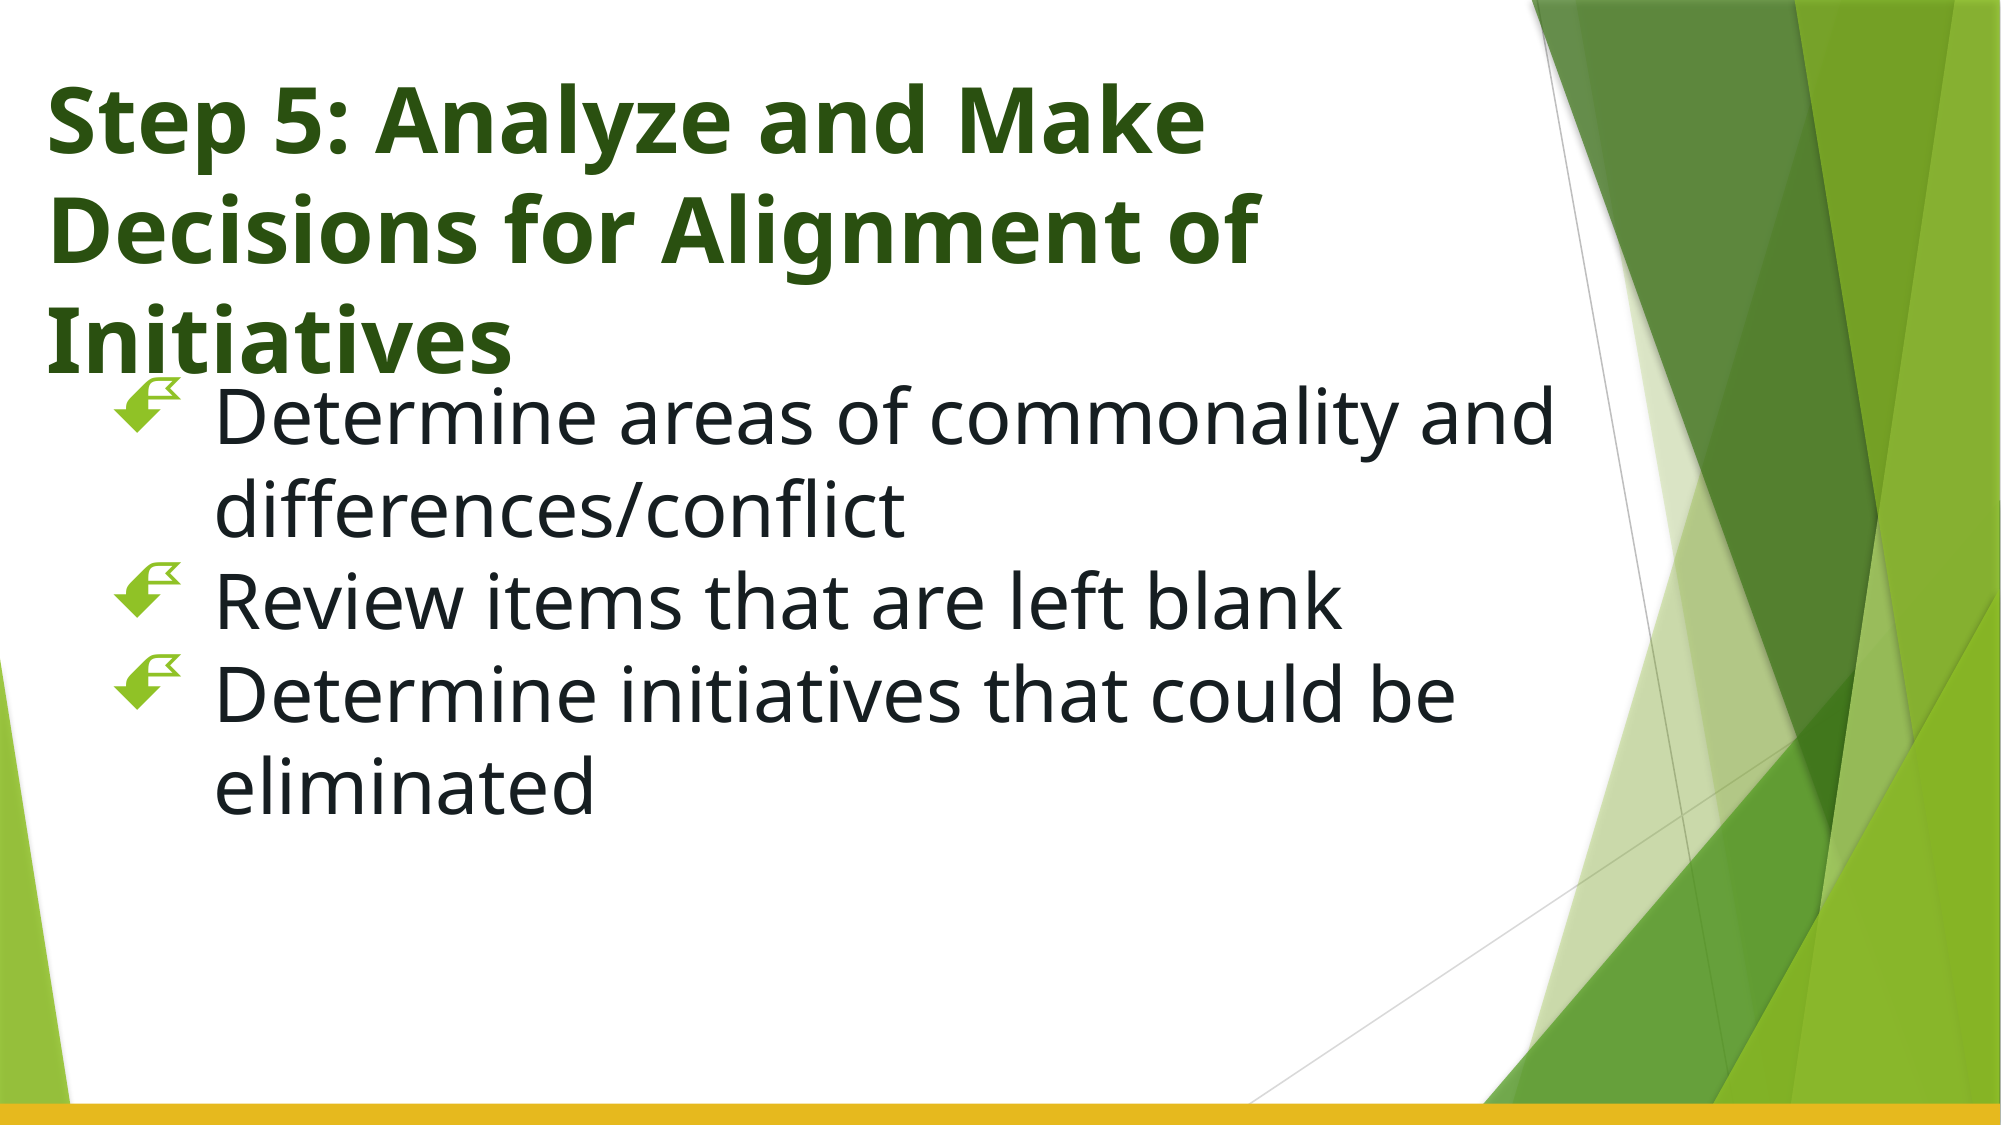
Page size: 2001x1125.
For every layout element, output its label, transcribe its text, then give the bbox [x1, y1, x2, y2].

title Step 5: Analyze and Make Decisions for Alignment of Initiatives [31, 47, 1605, 203]
list Determine areas of commonality and differences/conflict Review items that are left blank Determine initiatives that could be eliminated [68, 352, 1690, 1000]
